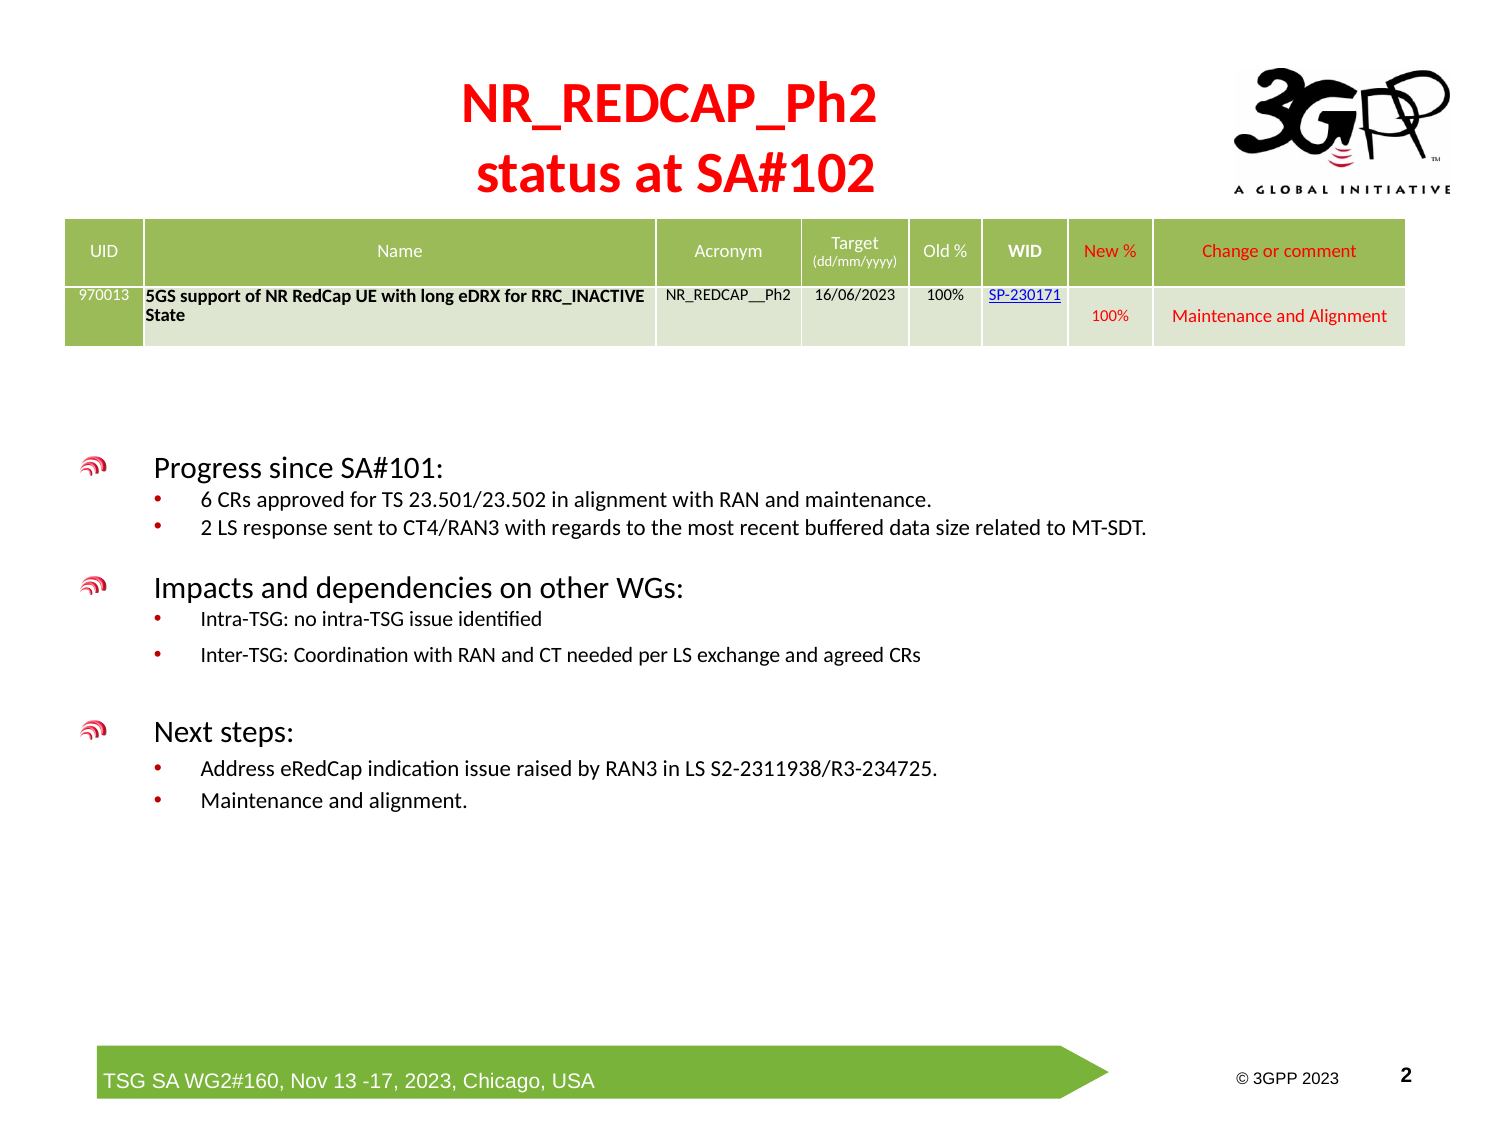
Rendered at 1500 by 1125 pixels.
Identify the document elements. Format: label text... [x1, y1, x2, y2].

table_cell 5GS support of NR RedCap UE with long eDRX for RRC_INACTIVE State [145, 288, 655, 346]
text_box Progress since SA#101: 6 CRs approved for TS 23.501/23.502 in alignment with RAN and maintenance. 2 LS response sent to CT4/RAN3 with regards to the most recent buffered data size related to MT-SDT. Impacts and dependencies on other WGs: Intra-TSG: no intra-TSG issue identified Inter-TSG: Coordination with RAN and CT needed per LS exchange and agreed CRs Next steps: Address eRedCap indication issue raised by RAN3 in LS S2-2311938/R3-234725. Maintenance and alignment. [64, 440, 1396, 862]
table_cell NR_REDCAP__Ph2 [657, 288, 801, 346]
table_header UID [65, 219, 143, 286]
table_cell SP-230171 [983, 288, 1067, 346]
picture [78, 575, 101, 597]
table_header WID [983, 219, 1067, 286]
table_header Name [145, 219, 655, 286]
picture [1234, 68, 1450, 194]
picture [78, 719, 101, 742]
table_header New % [1069, 219, 1152, 286]
table_cell 100% [1069, 288, 1152, 346]
table_cell 970013 [65, 288, 143, 346]
table_cell 16/06/2023 [802, 288, 908, 346]
table_header Old % [910, 219, 981, 286]
table_header Target (dd/mm/yyyy) [802, 219, 908, 286]
title NR_REDCAP_Ph2 status at SA#102 [52, 69, 1300, 199]
table_header Acronym [657, 219, 801, 286]
picture [78, 455, 101, 478]
table_cell 100% [910, 288, 981, 346]
table_cell Maintenance and Alignment [1154, 288, 1405, 346]
table_header Change or comment [1154, 219, 1405, 286]
